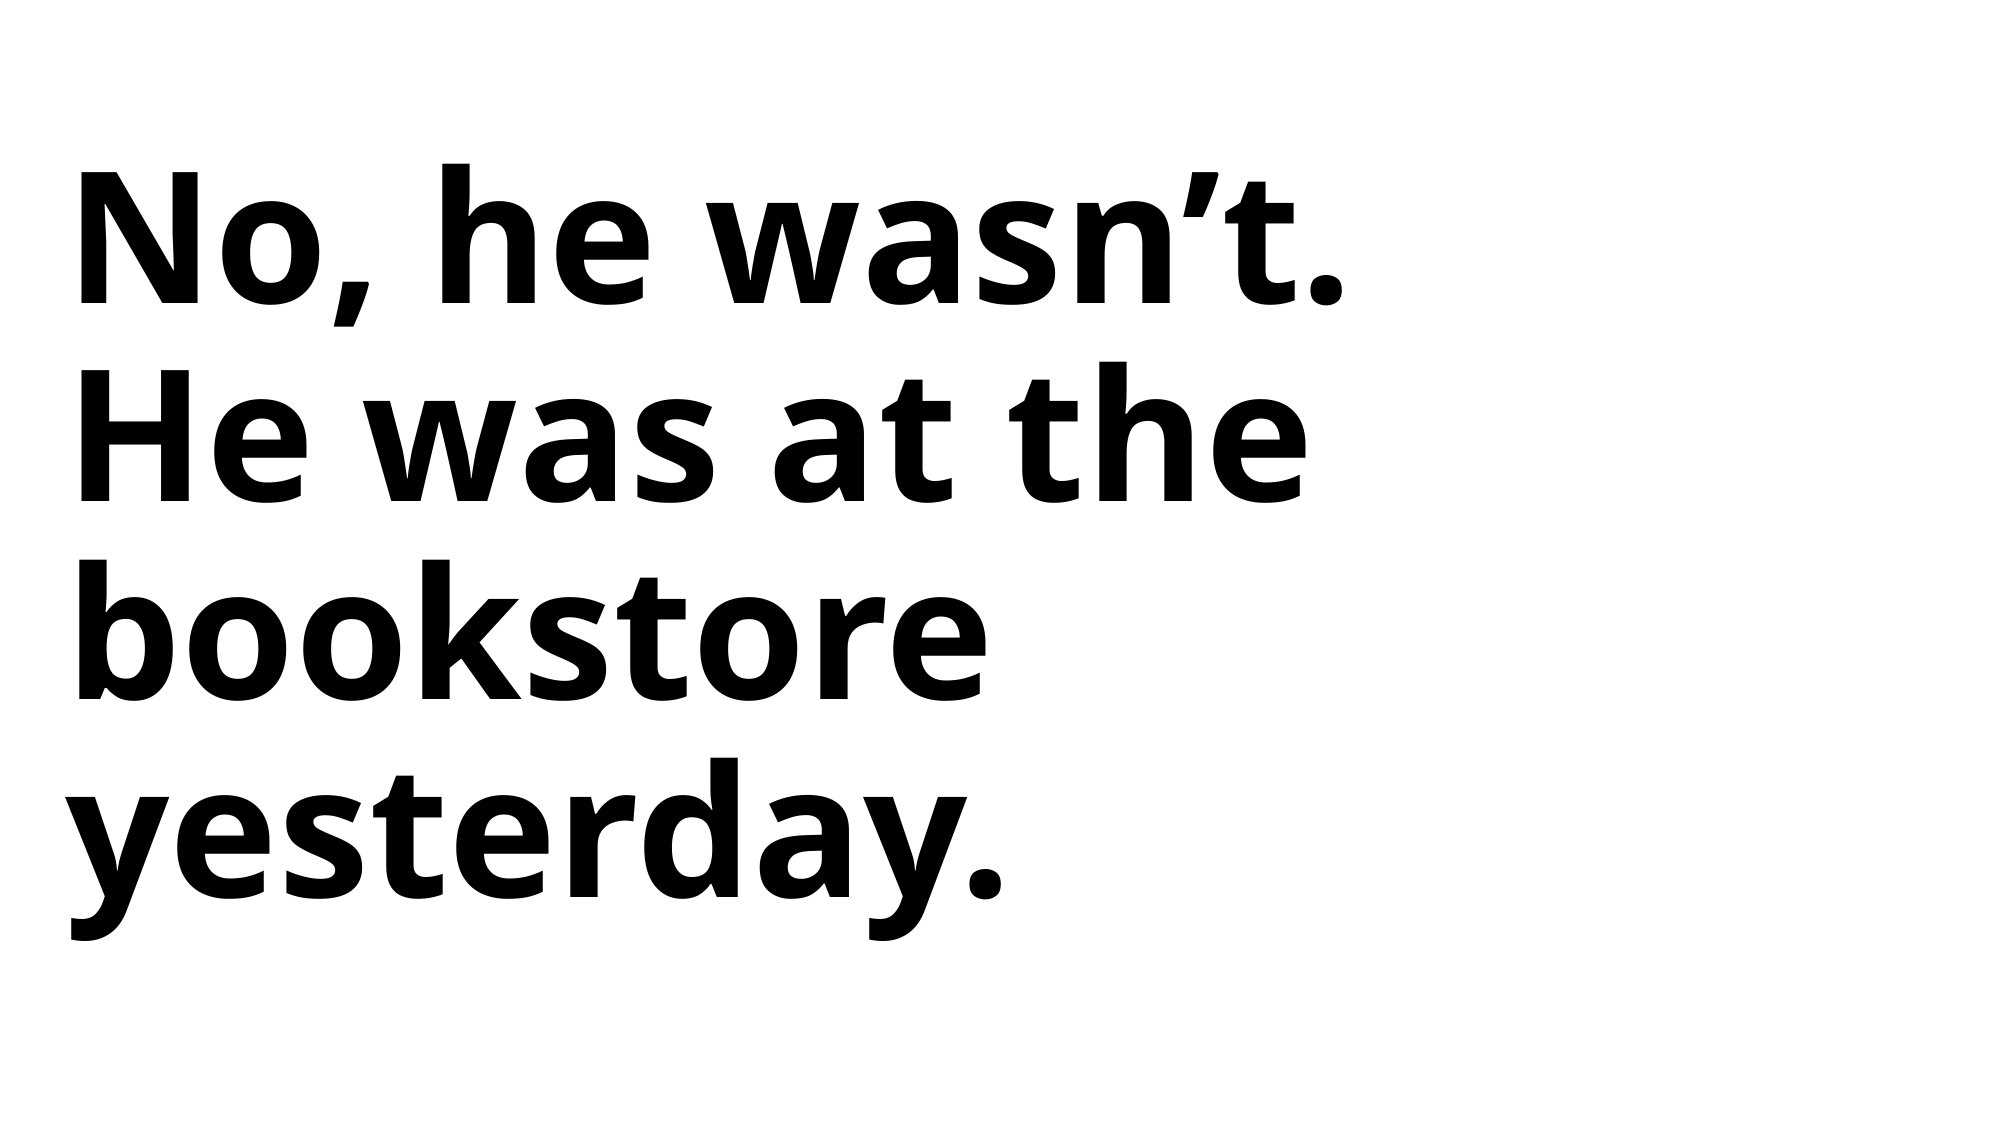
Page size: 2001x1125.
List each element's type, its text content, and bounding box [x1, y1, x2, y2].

title No, he wasn’t. He was at the bookstore yesterday. [50, 435, 1972, 648]
